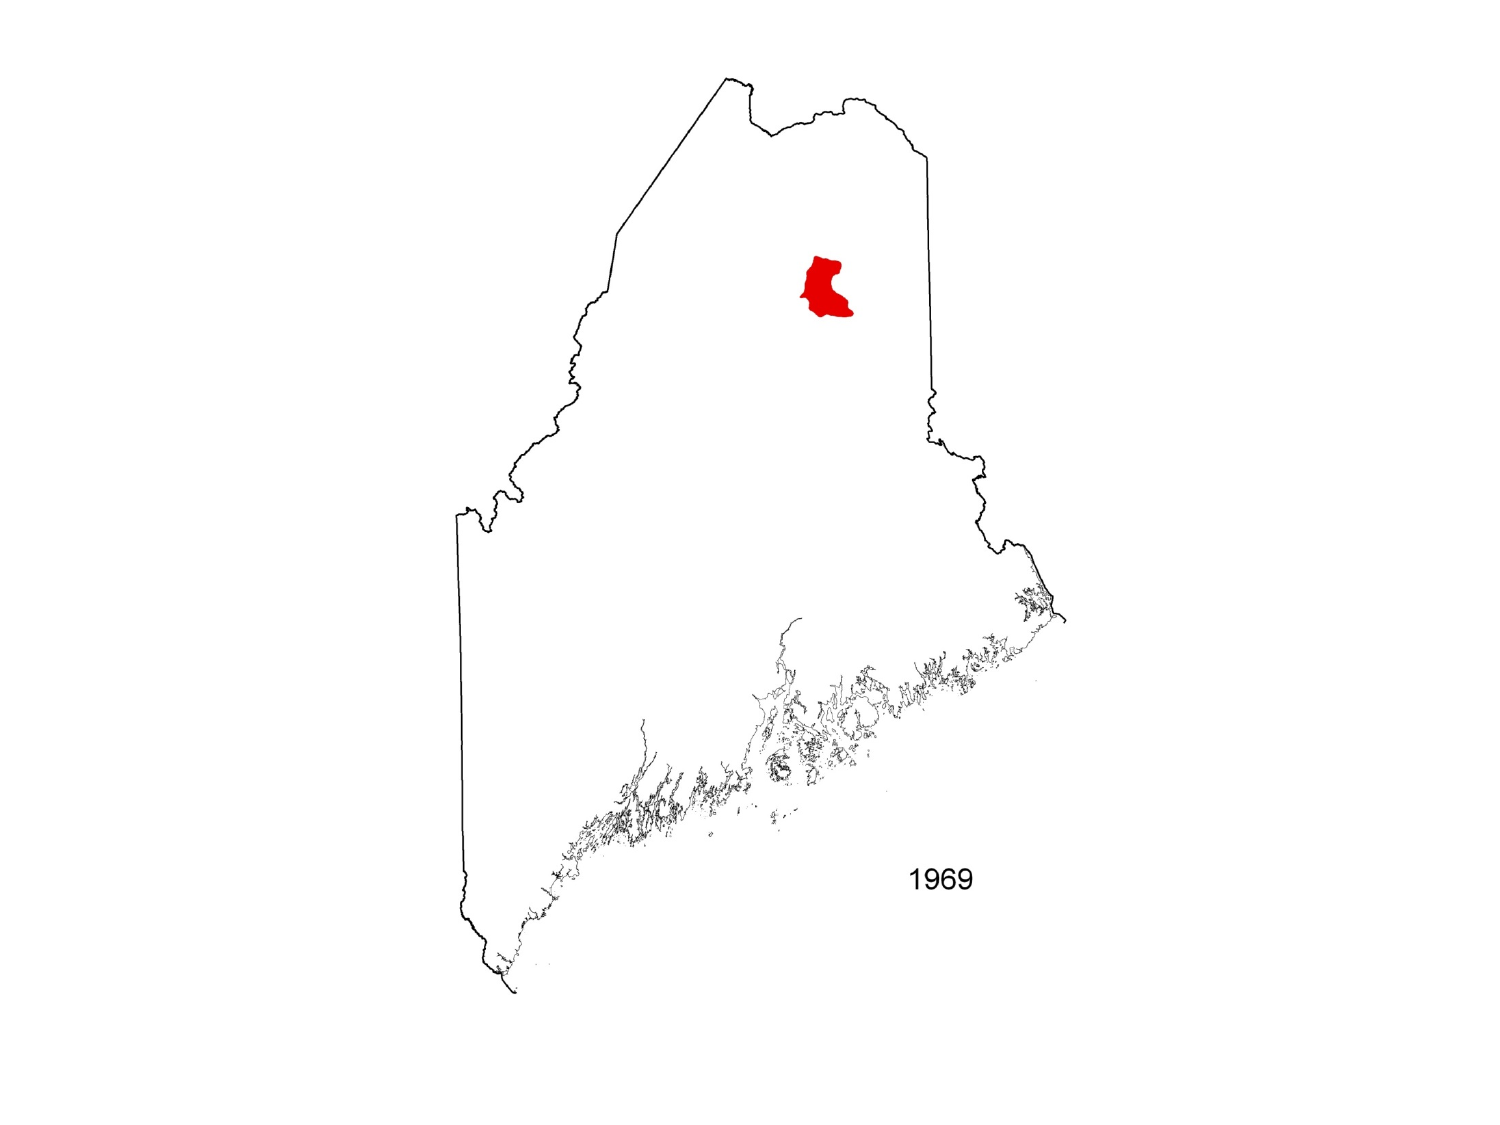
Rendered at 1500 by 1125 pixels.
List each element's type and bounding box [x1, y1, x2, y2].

picture [337, 0, 1173, 1081]
